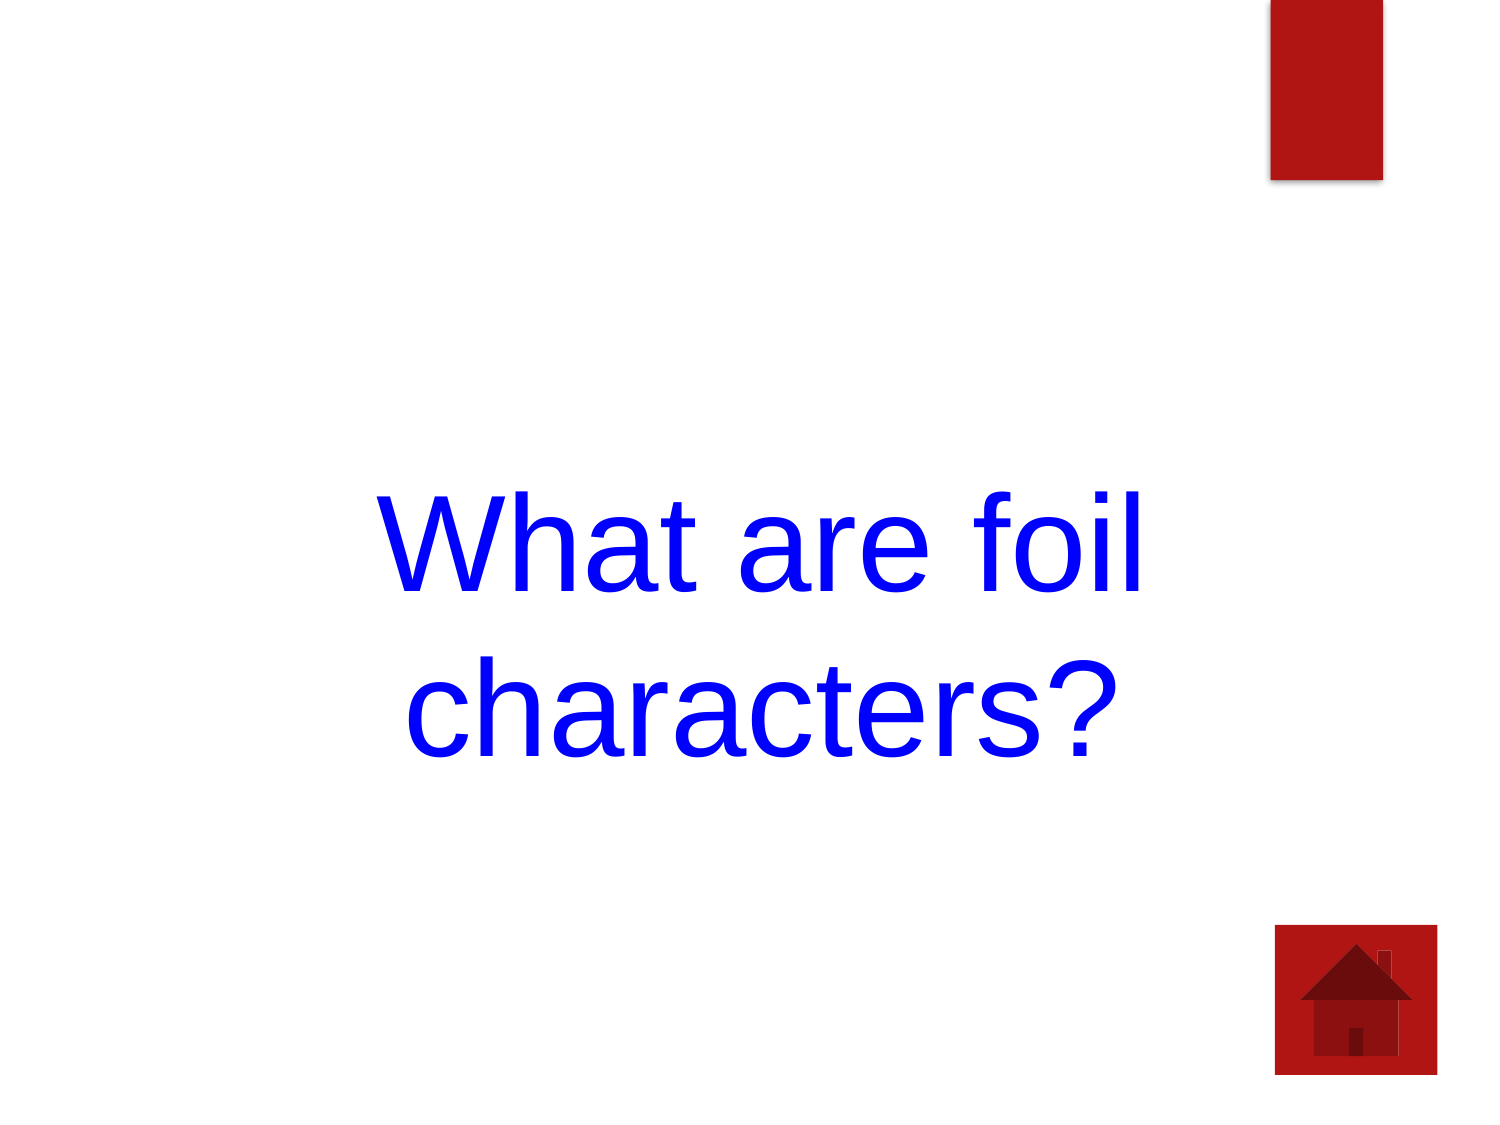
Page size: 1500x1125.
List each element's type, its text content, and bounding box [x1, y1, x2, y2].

text_box [1274, 924, 1438, 1075]
text_box What are foil characters? [112, 212, 1413, 791]
